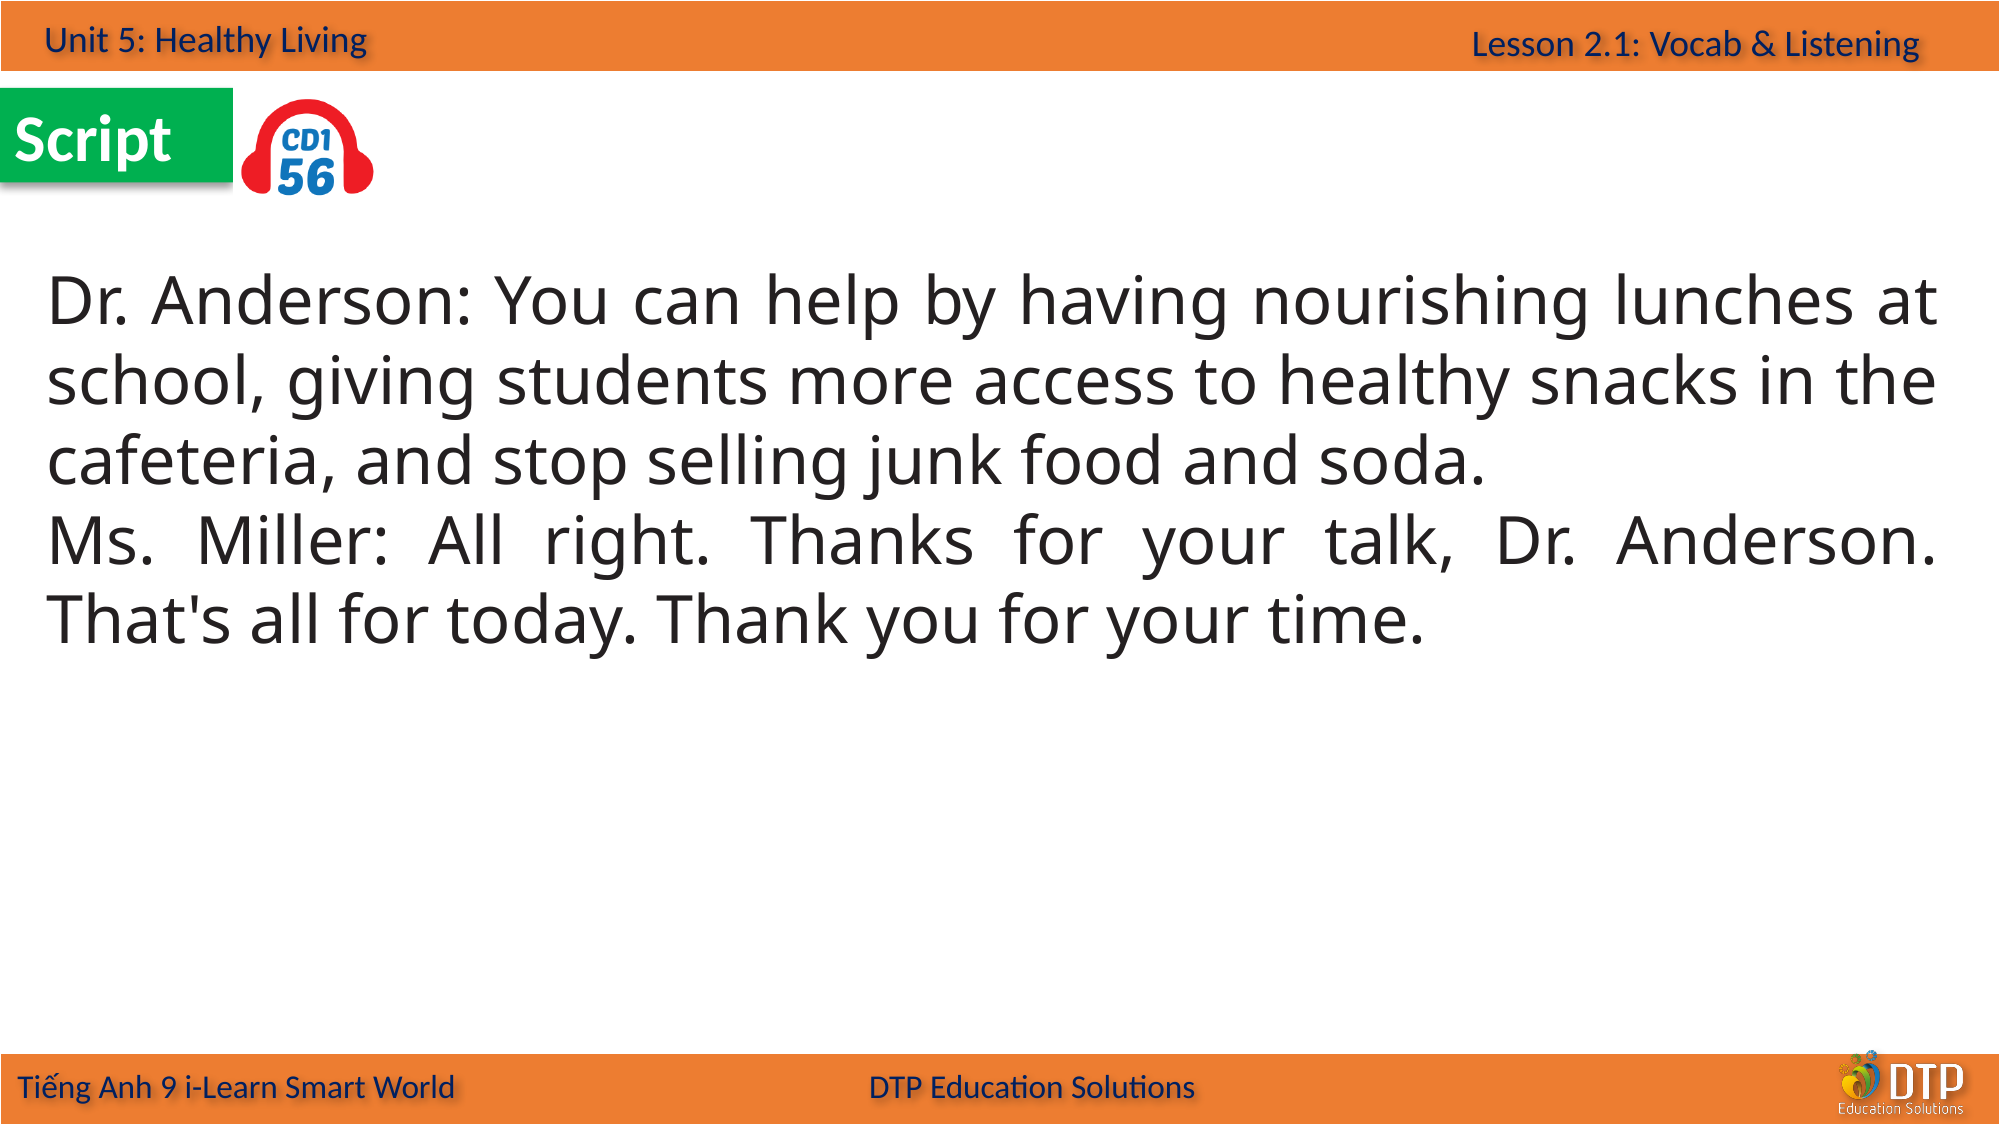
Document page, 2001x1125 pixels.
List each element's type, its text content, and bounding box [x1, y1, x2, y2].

text_box Script [0, 87, 233, 183]
text_box Dr. Anderson: You can help by having nourishing lunches at school, giving students more access to healthy snacks in the cafeteria, and stop selling junk food and soda. Ms. Miller: All right. Thanks for your talk, Dr. Anderson. That's all for today. Thank you for your time. [31, 250, 1956, 665]
picture [233, 87, 379, 204]
picture [1839, 1050, 1963, 1114]
